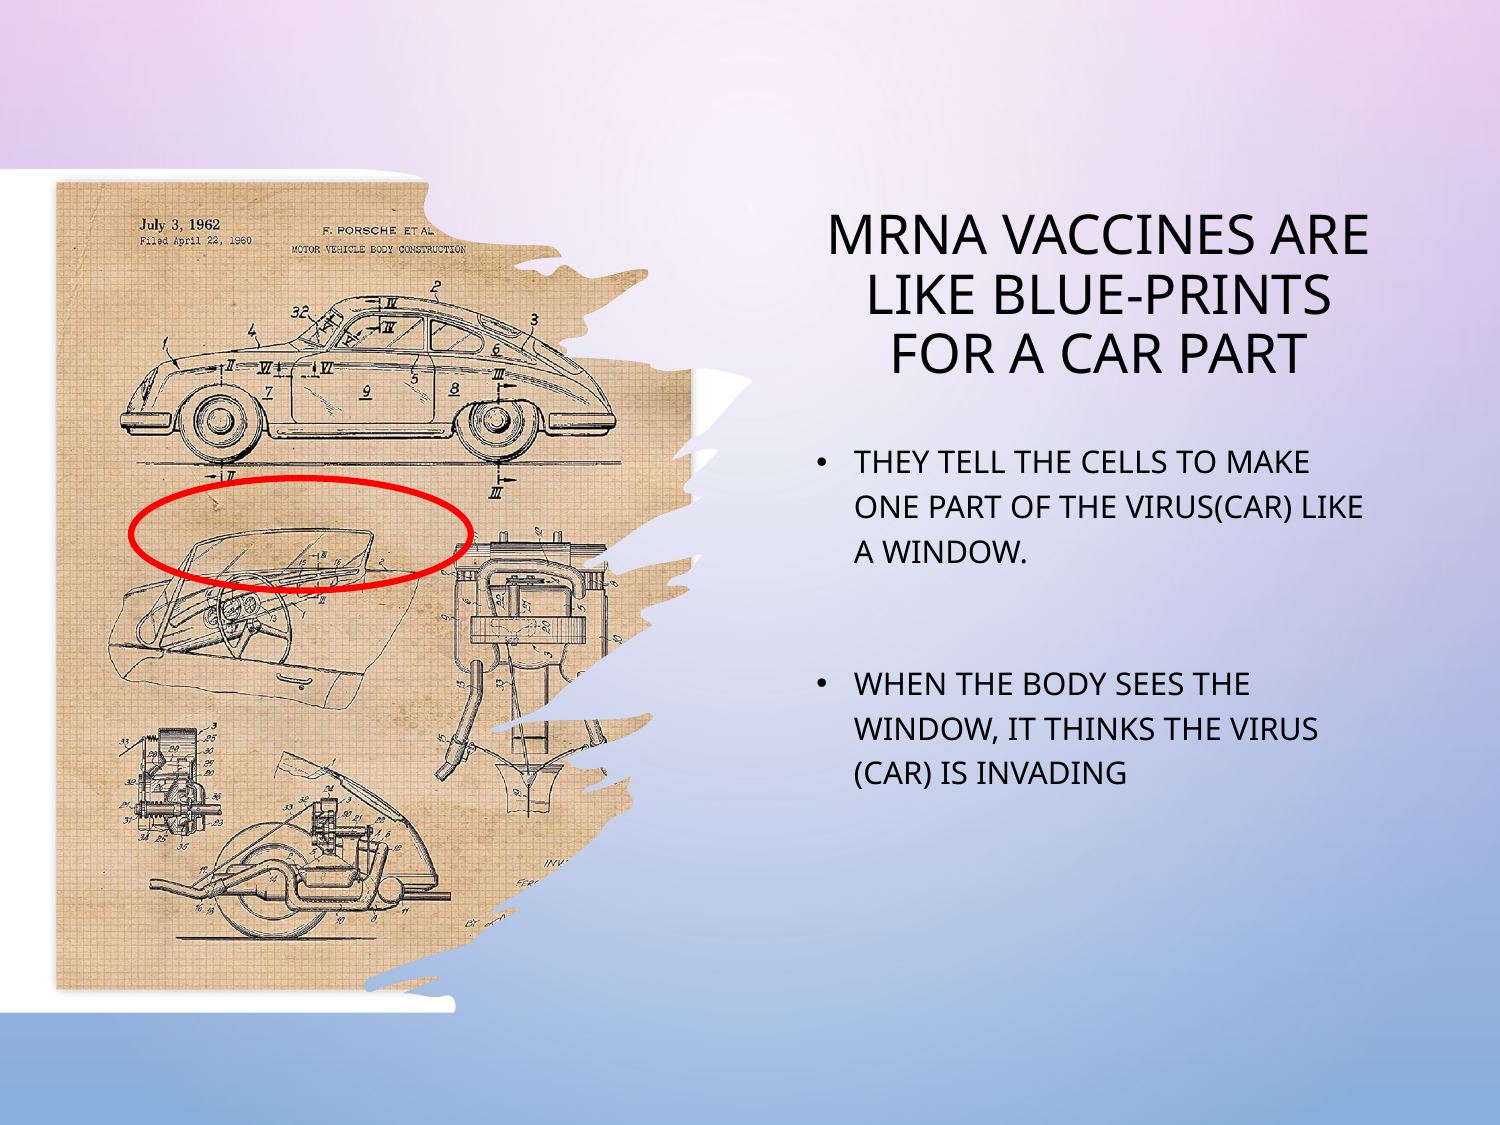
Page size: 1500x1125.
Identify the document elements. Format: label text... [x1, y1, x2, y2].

list They tell the cells to make one part of the virus(car) like a window. When the body sees the window, it thinks the virus (car) is invading [801, 427, 1397, 901]
title mRNA Vaccines are like blue-prints for a car part [801, 185, 1397, 408]
text_box 1 [0, 0, 1500, 615]
picture [0, 168, 753, 1013]
